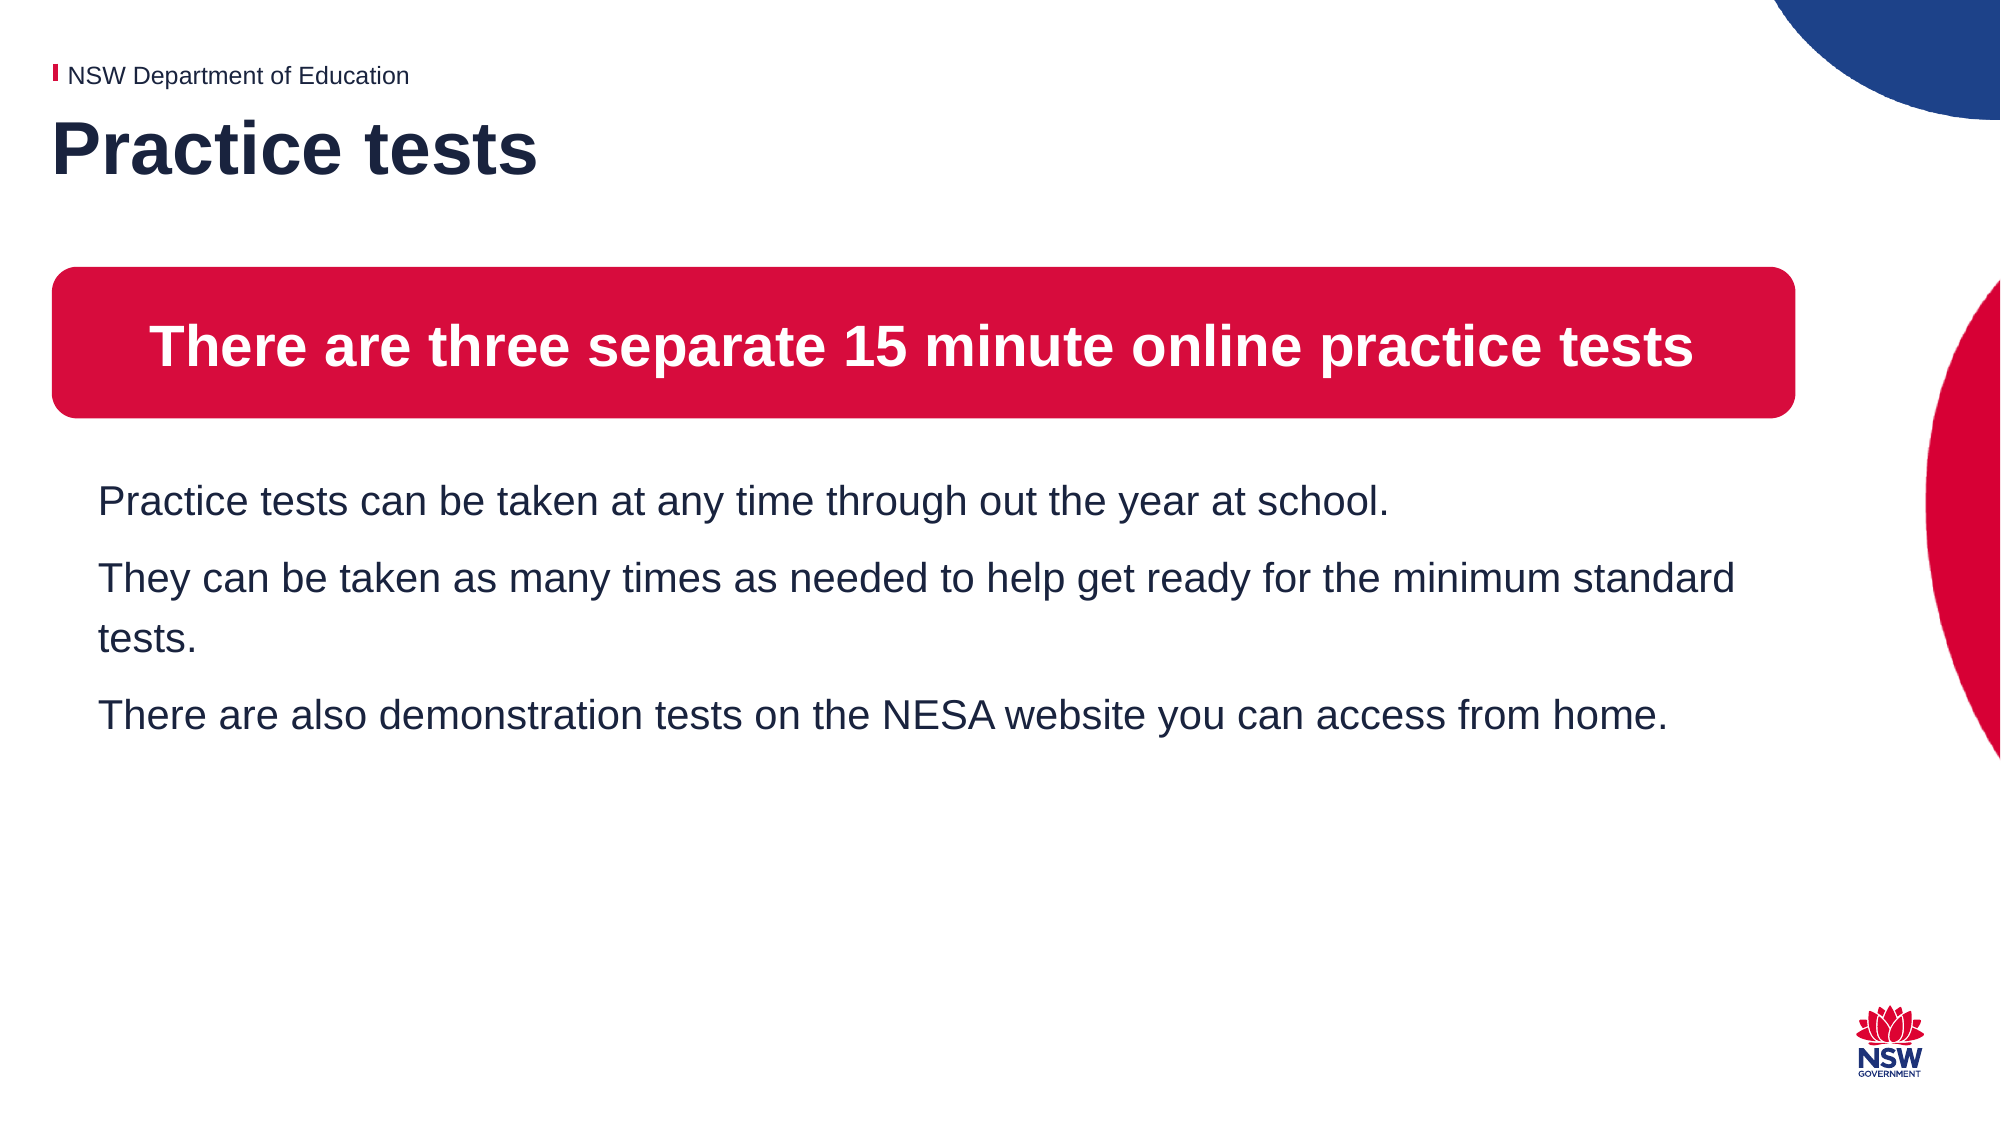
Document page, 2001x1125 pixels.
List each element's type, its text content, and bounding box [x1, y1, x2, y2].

picture [1738, 0, 2000, 125]
list Practice tests can be taken at any time through out the year at school. They can be taken as many times as needed to help get ready for the minimum standard tests. There are also demonstration tests on the NESA website you can access from home. ​ [97, 464, 1796, 1013]
text_box There are three separate 15 minute online practice tests [50, 265, 1797, 420]
picture [1907, 162, 2001, 1037]
title Practice tests [51, 109, 1927, 192]
